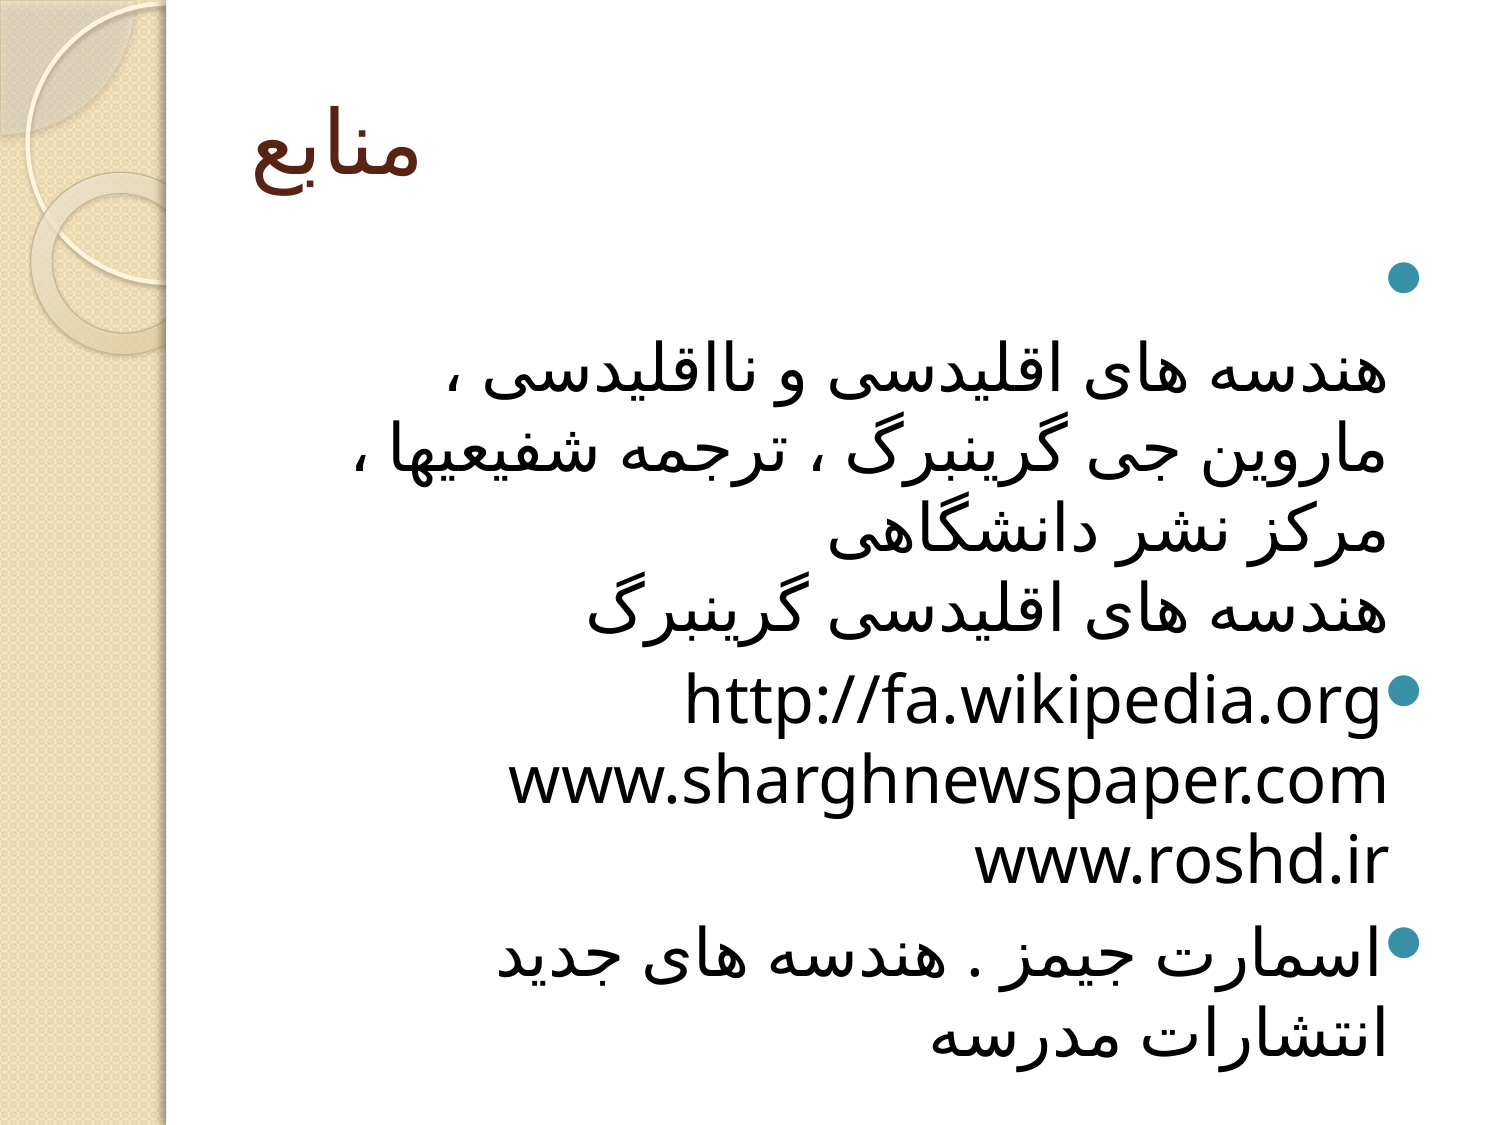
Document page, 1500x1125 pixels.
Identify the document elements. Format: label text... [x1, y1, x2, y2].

title منابع [235, 45, 1466, 233]
list هندسه های اقلیدسی و نااقلیدسی ، ماروین جی گرینبرگ ، ترجمه شفیعیها ، مرکز نشر دانشگاهی هندسه های اقلیدسی گرینبرگ http://fa.wikipedia.org www.sharghnewspaper.com www.roshd.ir اسمارت جیمز . هندسه های جدید انتشارات مدرسه [235, 237, 1466, 1025]
